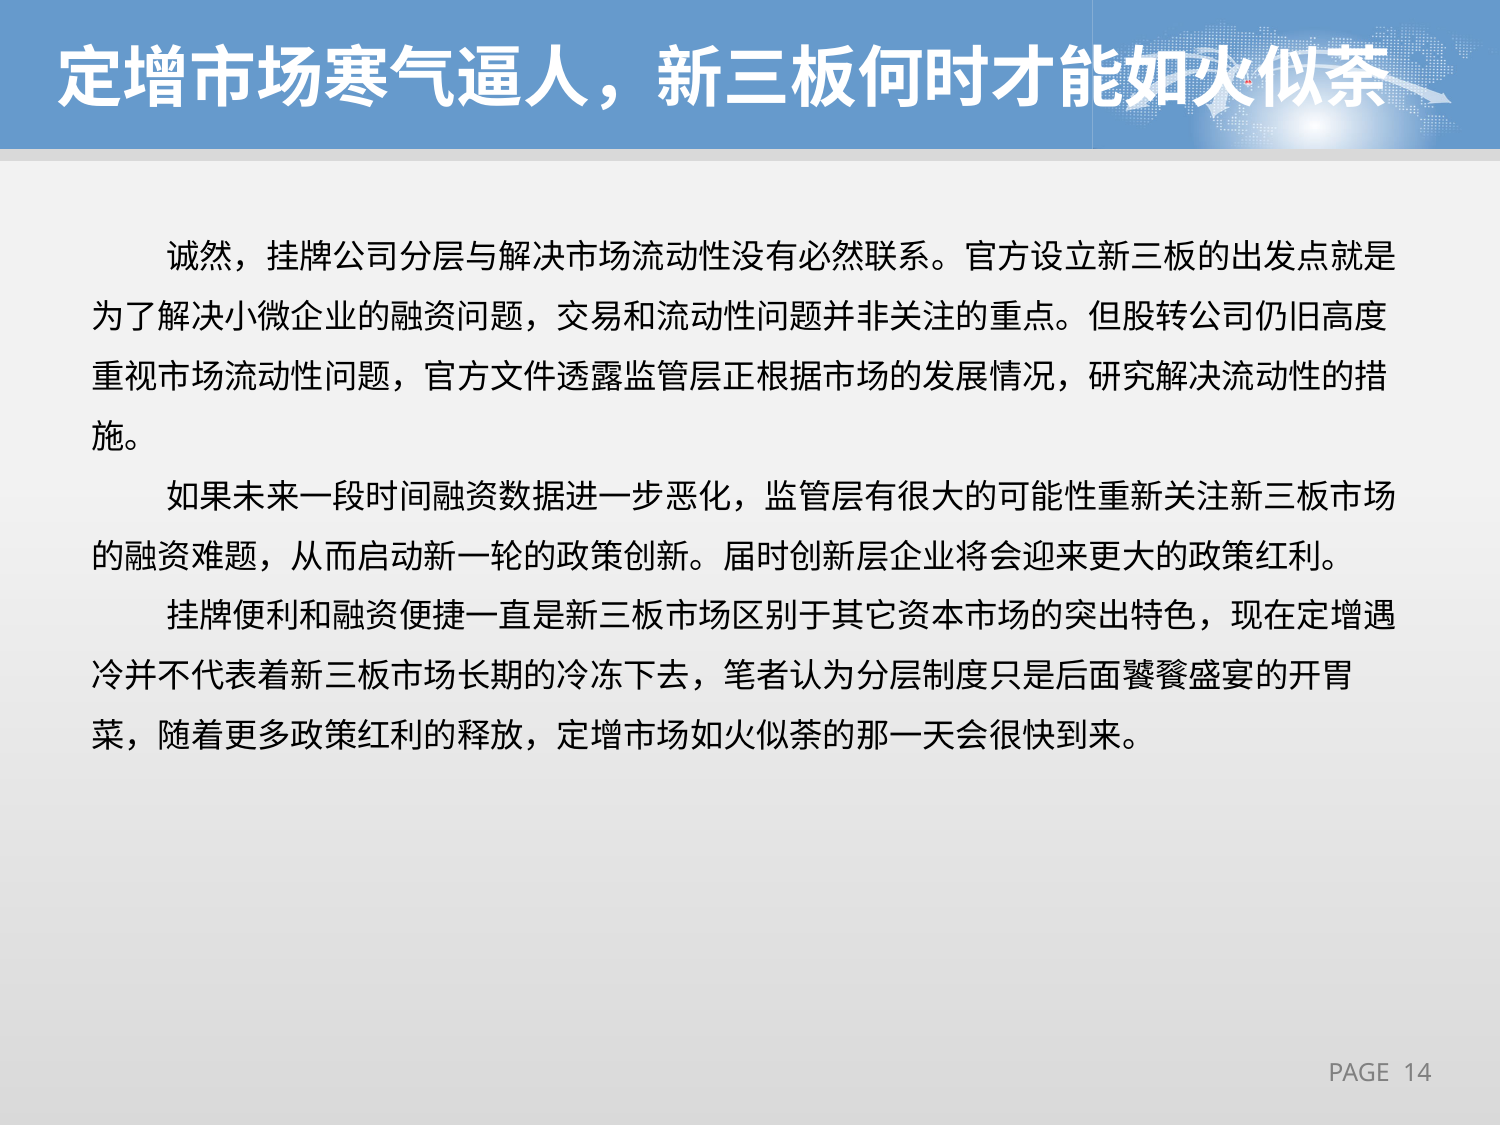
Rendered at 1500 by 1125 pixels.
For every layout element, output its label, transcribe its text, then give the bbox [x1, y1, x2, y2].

text_box 诚然，挂牌公司分层与解决市场流动性没有必然联系。官方设立新三板的出发点就是为了解决小微企业的融资问题，交易和流动性问题并非关注的重点。但股转公司仍旧高度重视市场流动性问题，官方文件透露监管层正根据市场的发展情况，研究解决流动性的措施。 如果未来一段时间融资数据进一步恶化，监管层有很大的可能性重新关注新三板市场的融资难题，从而启动新一轮的政策创新。届时创新层企业将会迎来更大的政策红利。 挂牌便利和融资便捷一直是新三板市场区别于其它资本市场的突出特色，现在定增遇冷并不代表着新三板市场长期的冷冻下去，笔者认为分层制度只是后面饕餮盛宴的开胃菜，随着更多政策红利的释放，定增市场如火似荼的那一天会很快到来。 [76, 208, 1424, 762]
picture [0, 0, 1500, 149]
title 定增市场寒气逼人，新三板何时才能如火似荼 [41, 10, 1448, 140]
